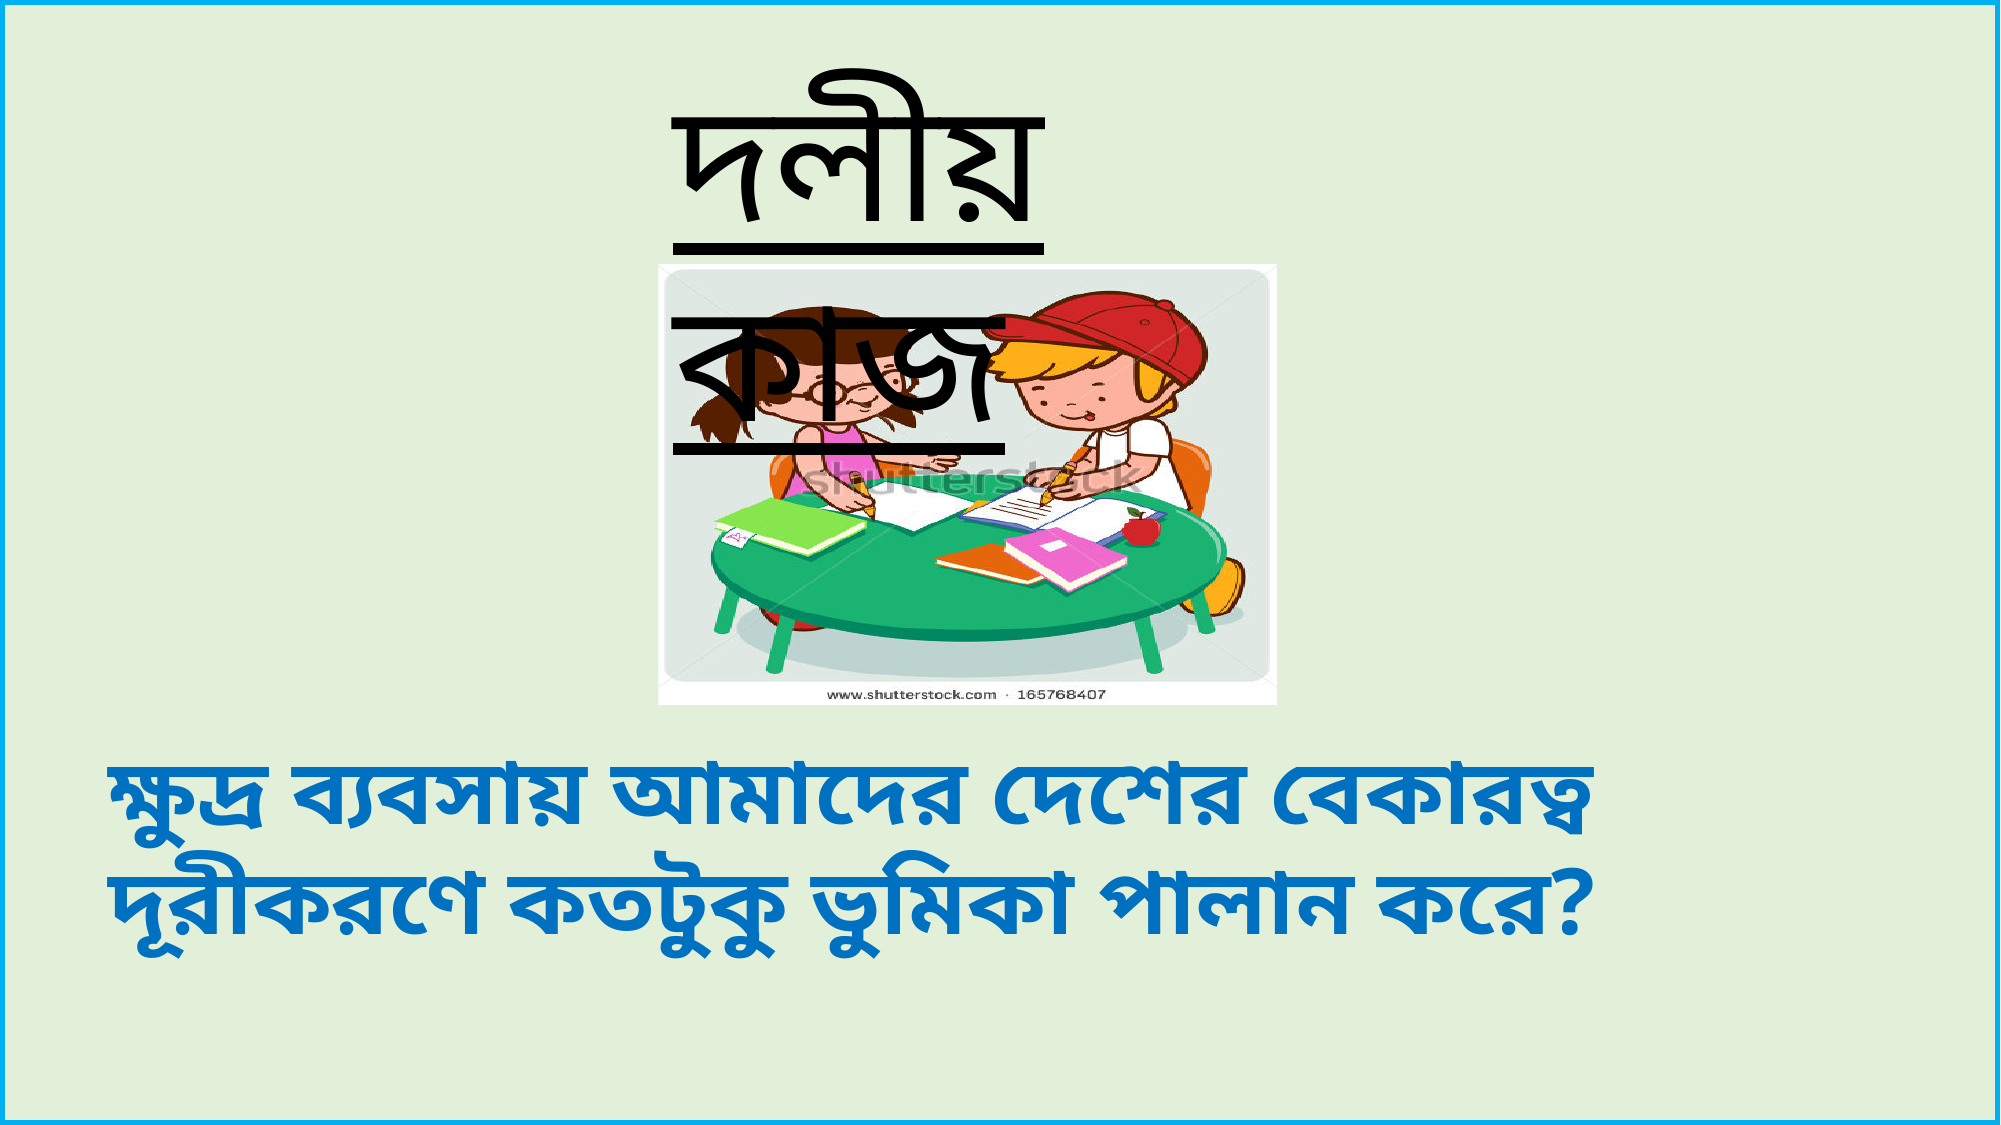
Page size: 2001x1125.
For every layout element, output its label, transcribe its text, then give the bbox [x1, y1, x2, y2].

text_box [0, 0, 2000, 1125]
text_box [657, 263, 1278, 706]
text_box দলীয় কাজ [658, 47, 1342, 462]
text_box ক্ষুদ্র ব্যবসায় আমাদের দেশের বেকারত্ব দূরীকরণে কতটুকু ভুমিকা পালান করে? [94, 725, 1933, 961]
